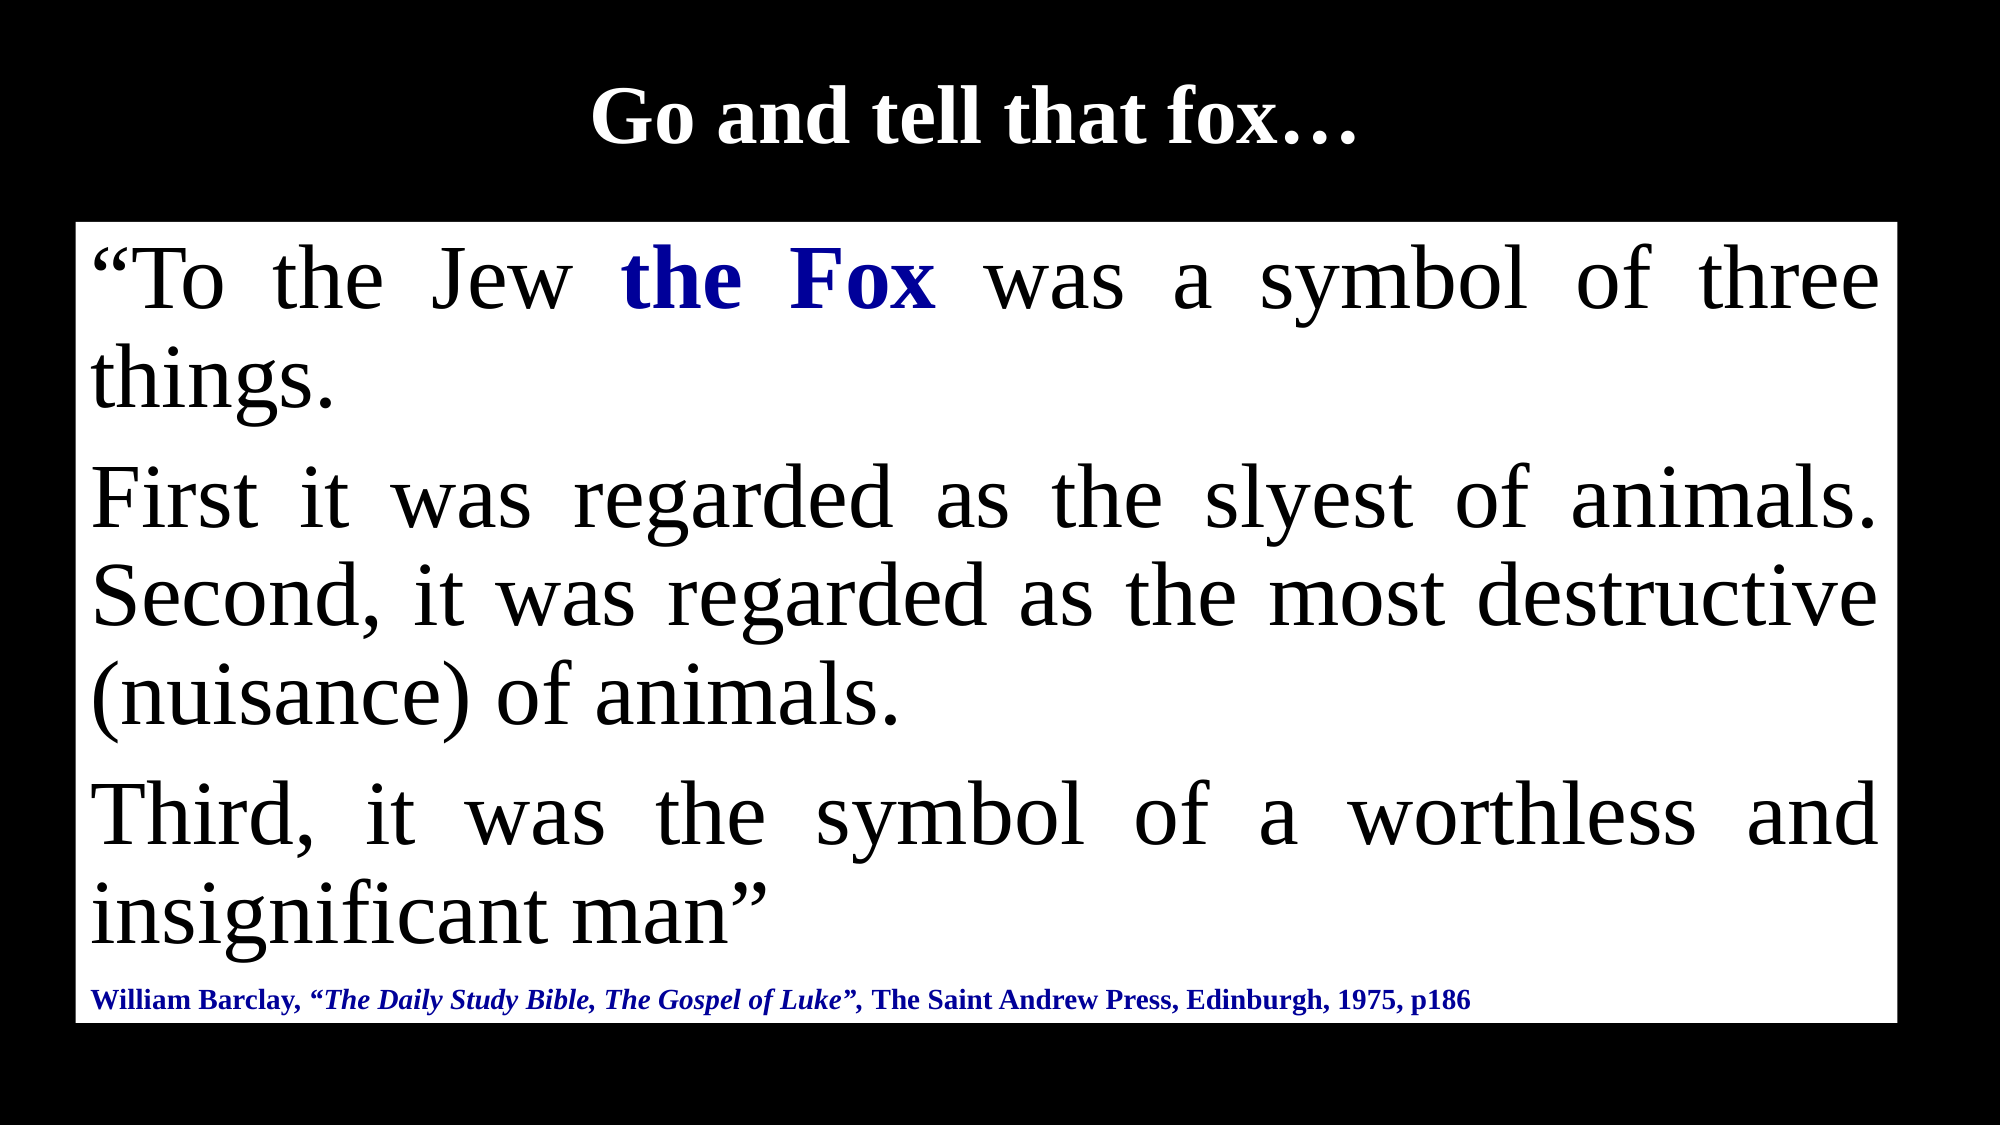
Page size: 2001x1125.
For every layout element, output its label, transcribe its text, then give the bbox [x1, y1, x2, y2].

text_box “To the Jew the Fox was a symbol of three things. First it was regarded as the slyest of animals. Second, it was regarded as the most destructive (nuisance) of animals. Third, it was the symbol of a worthless and insignificant man” William Barclay, “The Daily Study Bible, The Gospel of Luke”, The Saint Andrew Press, Edinburgh, 1975, p186 [75, 221, 1898, 1023]
text_box Go and tell that fox… [574, 52, 1399, 168]
